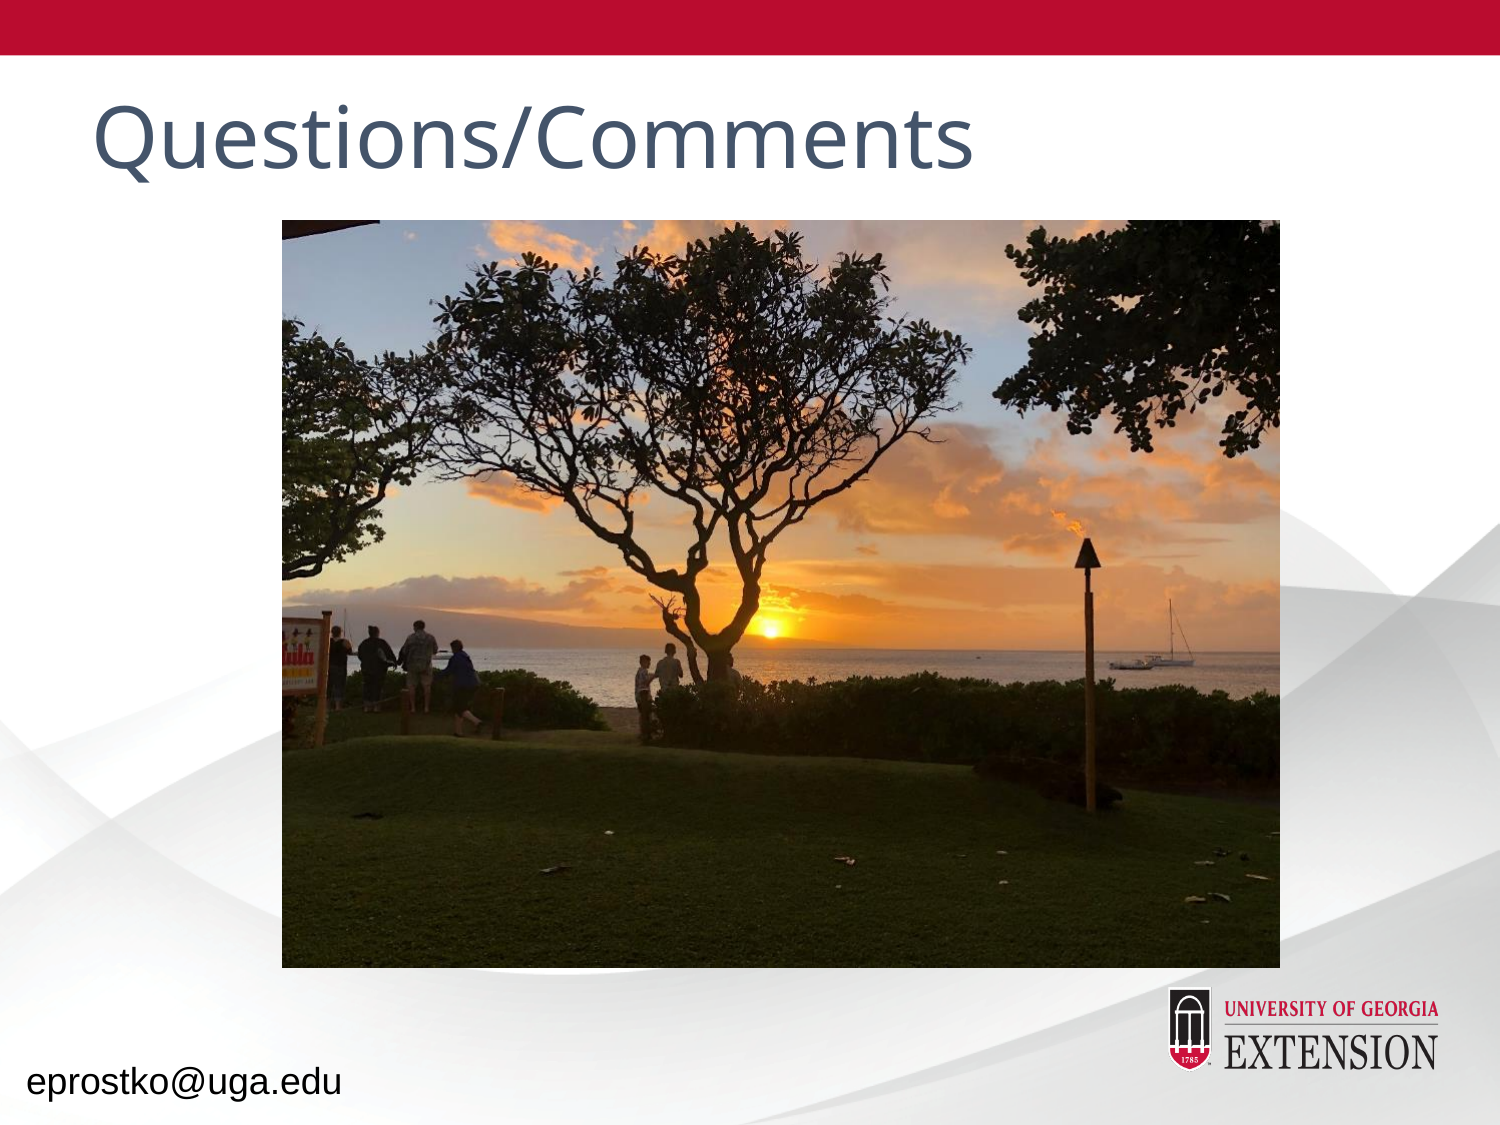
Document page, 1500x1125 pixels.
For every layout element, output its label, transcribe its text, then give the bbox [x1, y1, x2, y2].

picture [0, 56, 1500, 1125]
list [282, 220, 1280, 968]
title Questions/Comments [76, 86, 1439, 195]
text_box eprostko@uga.edu [11, 1049, 358, 1110]
